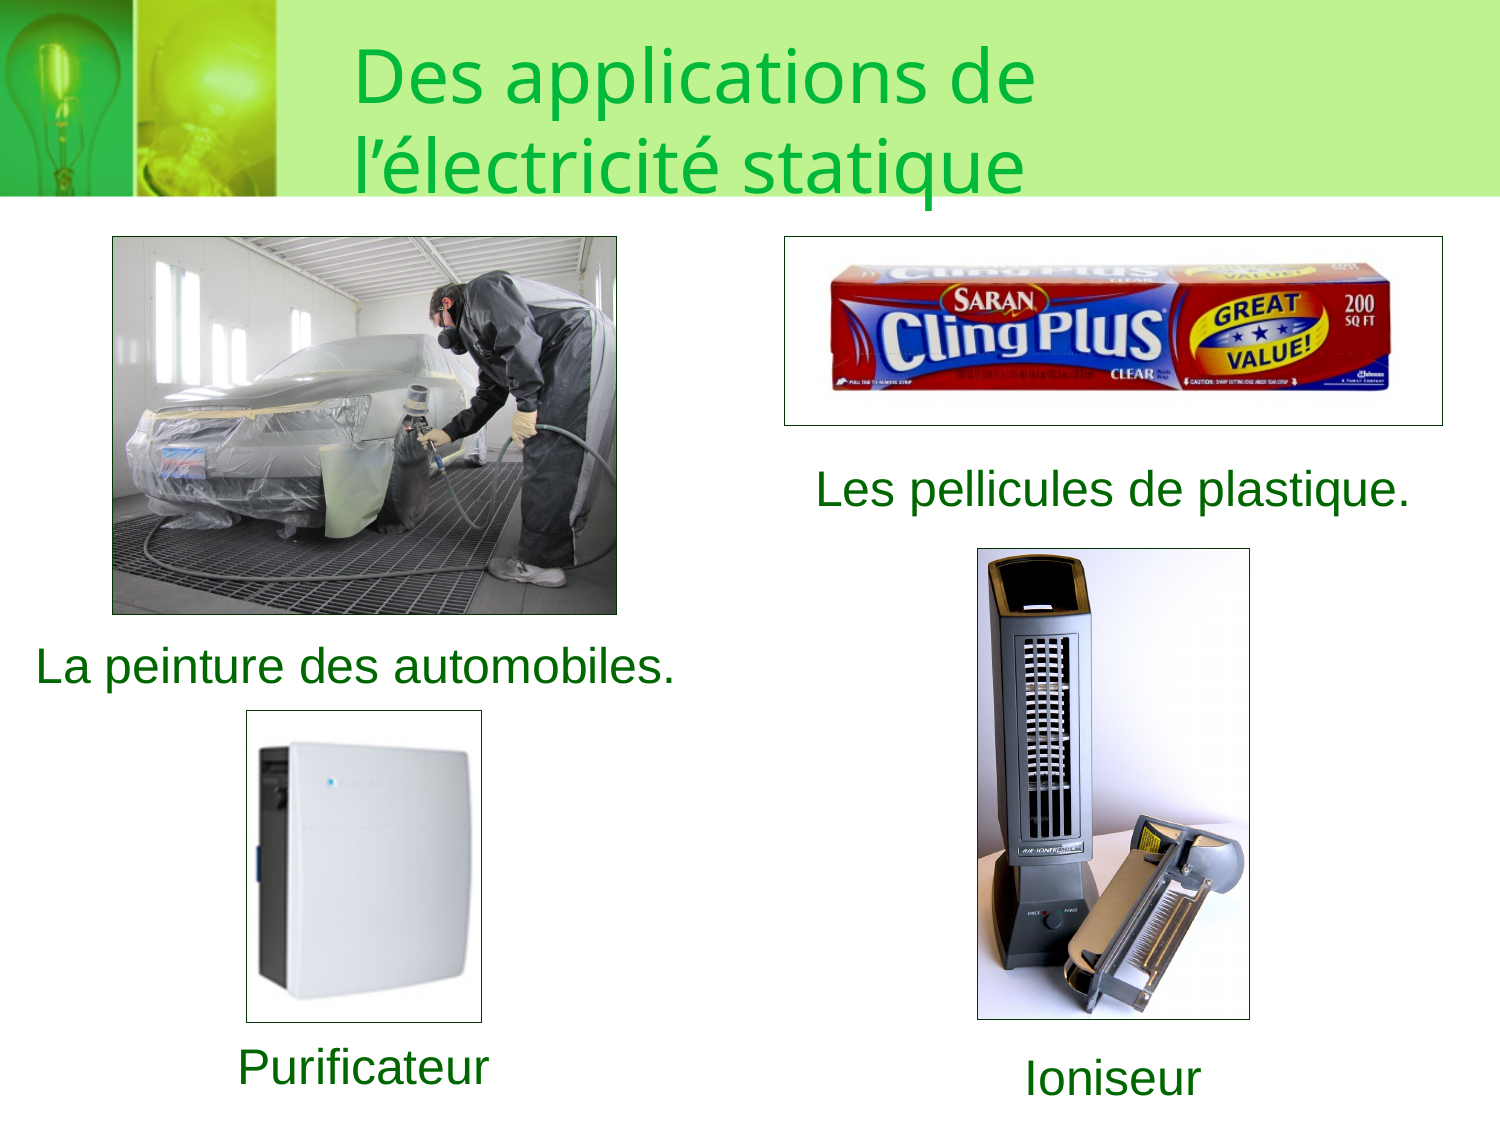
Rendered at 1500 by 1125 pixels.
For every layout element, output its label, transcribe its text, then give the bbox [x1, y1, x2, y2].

text_box Les pellicules de plastique. [800, 449, 1427, 524]
picture [0, 0, 1500, 1125]
list La peinture des automobiles. [20, 625, 708, 727]
text_box Purificateur [222, 1027, 506, 1103]
text_box Ioniseur [1009, 1038, 1218, 1114]
title Des applications de l’électricité statique [337, 62, 1388, 175]
